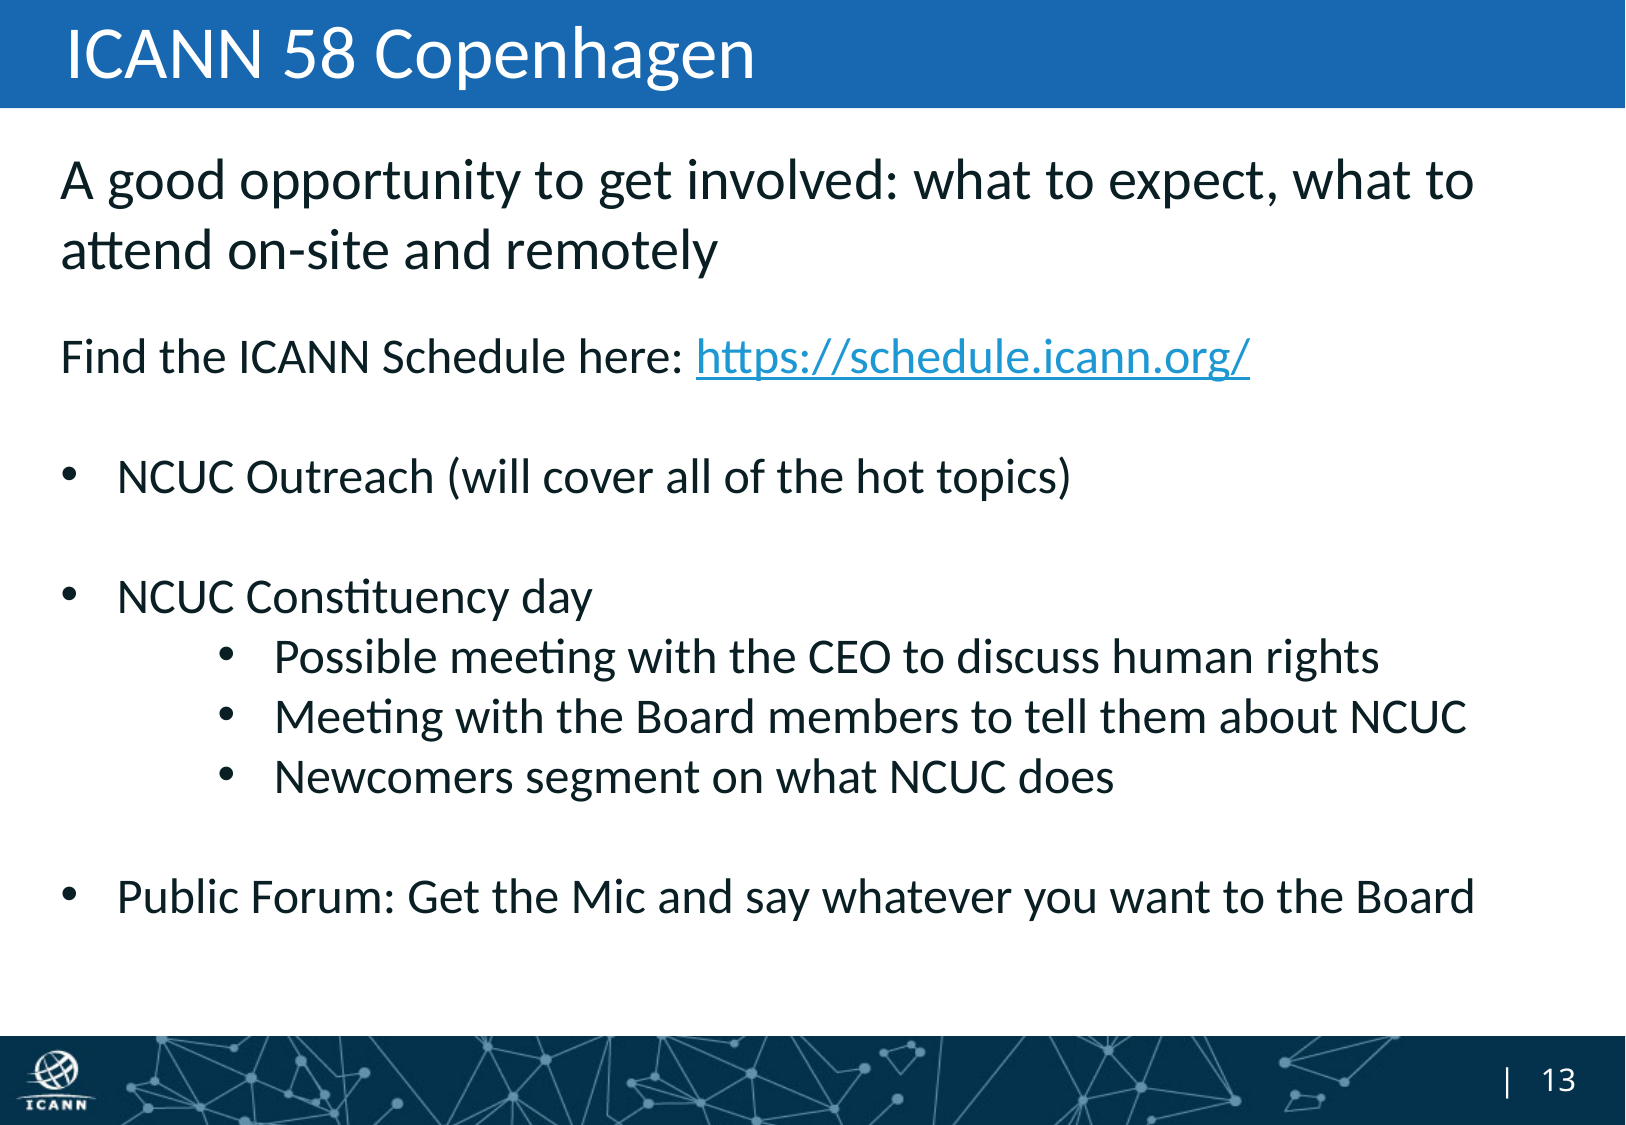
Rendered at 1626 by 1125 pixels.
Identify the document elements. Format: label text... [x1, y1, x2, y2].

title ICANN 58 Copenhagen [0, 0, 1625, 109]
text_box A good opportunity to get involved: what to expect, what to attend on-site and remotely [45, 133, 1584, 289]
picture [0, 1036, 1626, 1125]
text_box Find the ICANN Schedule here: https://schedule.icann.org/ NCUC Outreach (will cover all of the hot topics) NCUC Constituency day Possible meeting with the CEO to discuss human rights Meeting with the Board members to tell them about NCUC Newcomers segment on what NCUC does Public Forum: Get the Mic and say whatever you want to the Board [45, 315, 1552, 991]
